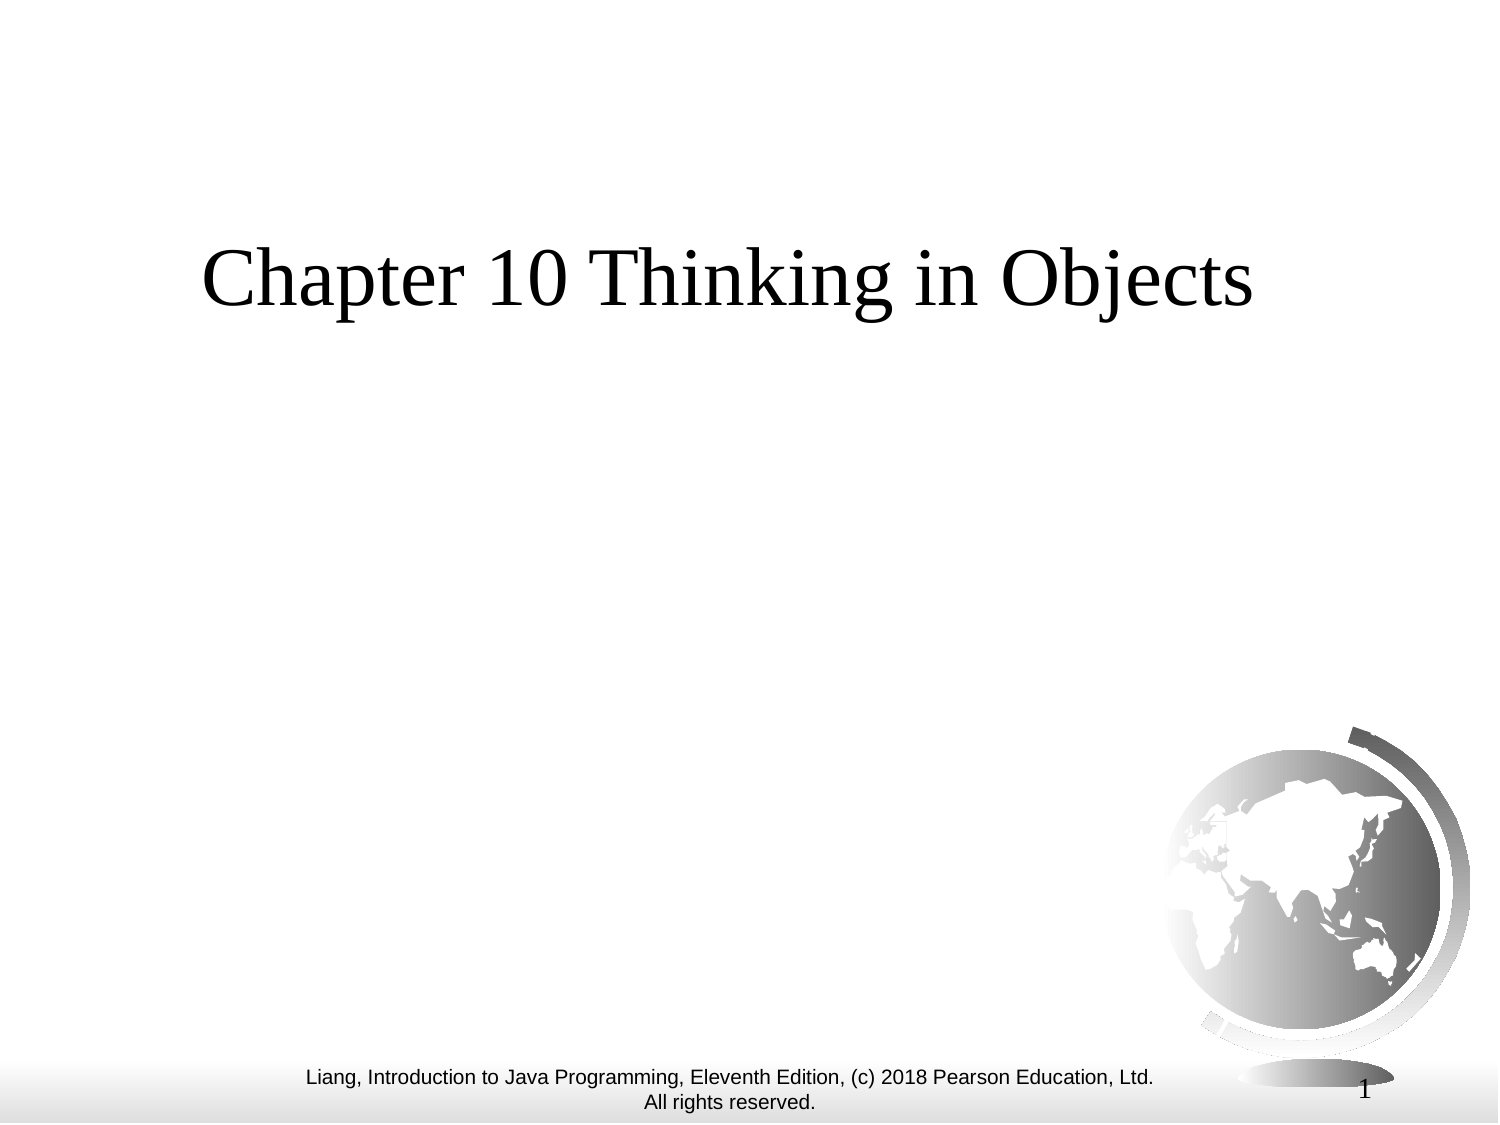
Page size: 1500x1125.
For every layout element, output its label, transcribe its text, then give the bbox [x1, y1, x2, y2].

slide_number 1 [1074, 1049, 1388, 1125]
title Chapter 10 Thinking in Objects [82, 215, 1375, 320]
title Chapter 10 Thinking in Objects [82, 321, 1375, 329]
